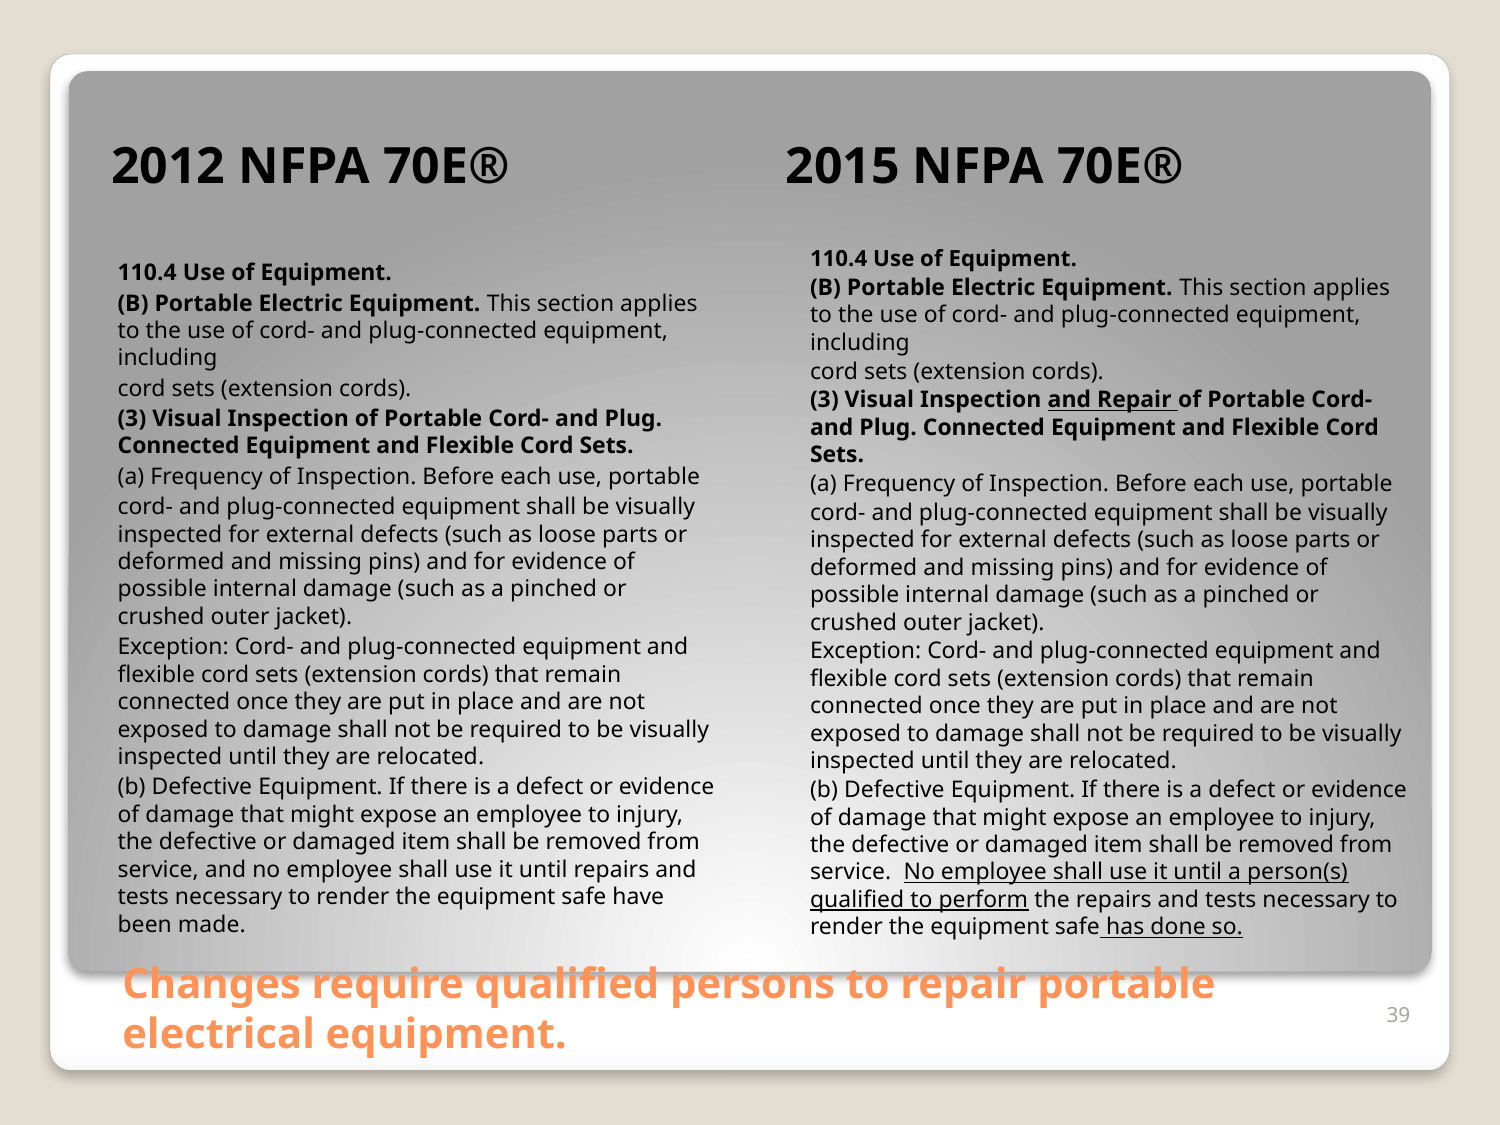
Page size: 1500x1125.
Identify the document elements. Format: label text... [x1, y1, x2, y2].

list 2012 NFPA 70E® [87, 95, 733, 212]
title Changes require qualified persons to repair portable electrical equipment. [107, 949, 1388, 1063]
slide_number 39 [1237, 987, 1425, 1038]
list 110.4 Use of Equipment. (B) Portable Electric Equipment. This section applies to the use of cord- and plug-connected equipment, including cord sets (extension cords). (3) Visual Inspection of Portable Cord- and Plug. Connected Equipment and Flexible Cord Sets. (a) Frequency of Inspection. Before each use, portable cord- and plug-connected equipment shall be visually inspected for external defects (such as loose parts or deformed and missing pins) and for evidence of possible internal damage (such as a pinched or crushed outer jacket). Exception: Cord- and plug-connected equipment and flexible cord sets (extension cords) that remain connected once they are put in place and are not exposed to damage shall not be required to be visually inspected until they are relocated. (b) Defective Equipment. If there is a defect or evidence of damage that might expose an employee to injury, the defective or damaged item shall be removed from service, and no employee shall use it until repairs and tests necessary to render the equipment safe have been made. [87, 212, 733, 963]
list 2015 NFPA 70E® [763, 95, 1409, 225]
list 110.4 Use of Equipment. (B) Portable Electric Equipment. This section applies to the use of cord- and plug-connected equipment, including cord sets (extension cords). (3) Visual Inspection and Repair of Portable Cord- and Plug. Connected Equipment and Flexible Cord Sets. (a) Frequency of Inspection. Before each use, portable cord- and plug-connected equipment shall be visually inspected for external defects (such as loose parts or deformed and missing pins) and for evidence of possible internal damage (such as a pinched or crushed outer jacket). Exception: Cord- and plug-connected equipment and flexible cord sets (extension cords) that remain connected once they are put in place and are not exposed to damage shall not be required to be visually inspected until they are relocated. (b) Defective Equipment. If there is a defect or evidence of damage that might expose an employee to injury, the defective or damaged item shall be removed from service. No employee shall use it until a person(s) qualified to perform the repairs and tests necessary to render the equipment safe has done so. [780, 187, 1425, 950]
